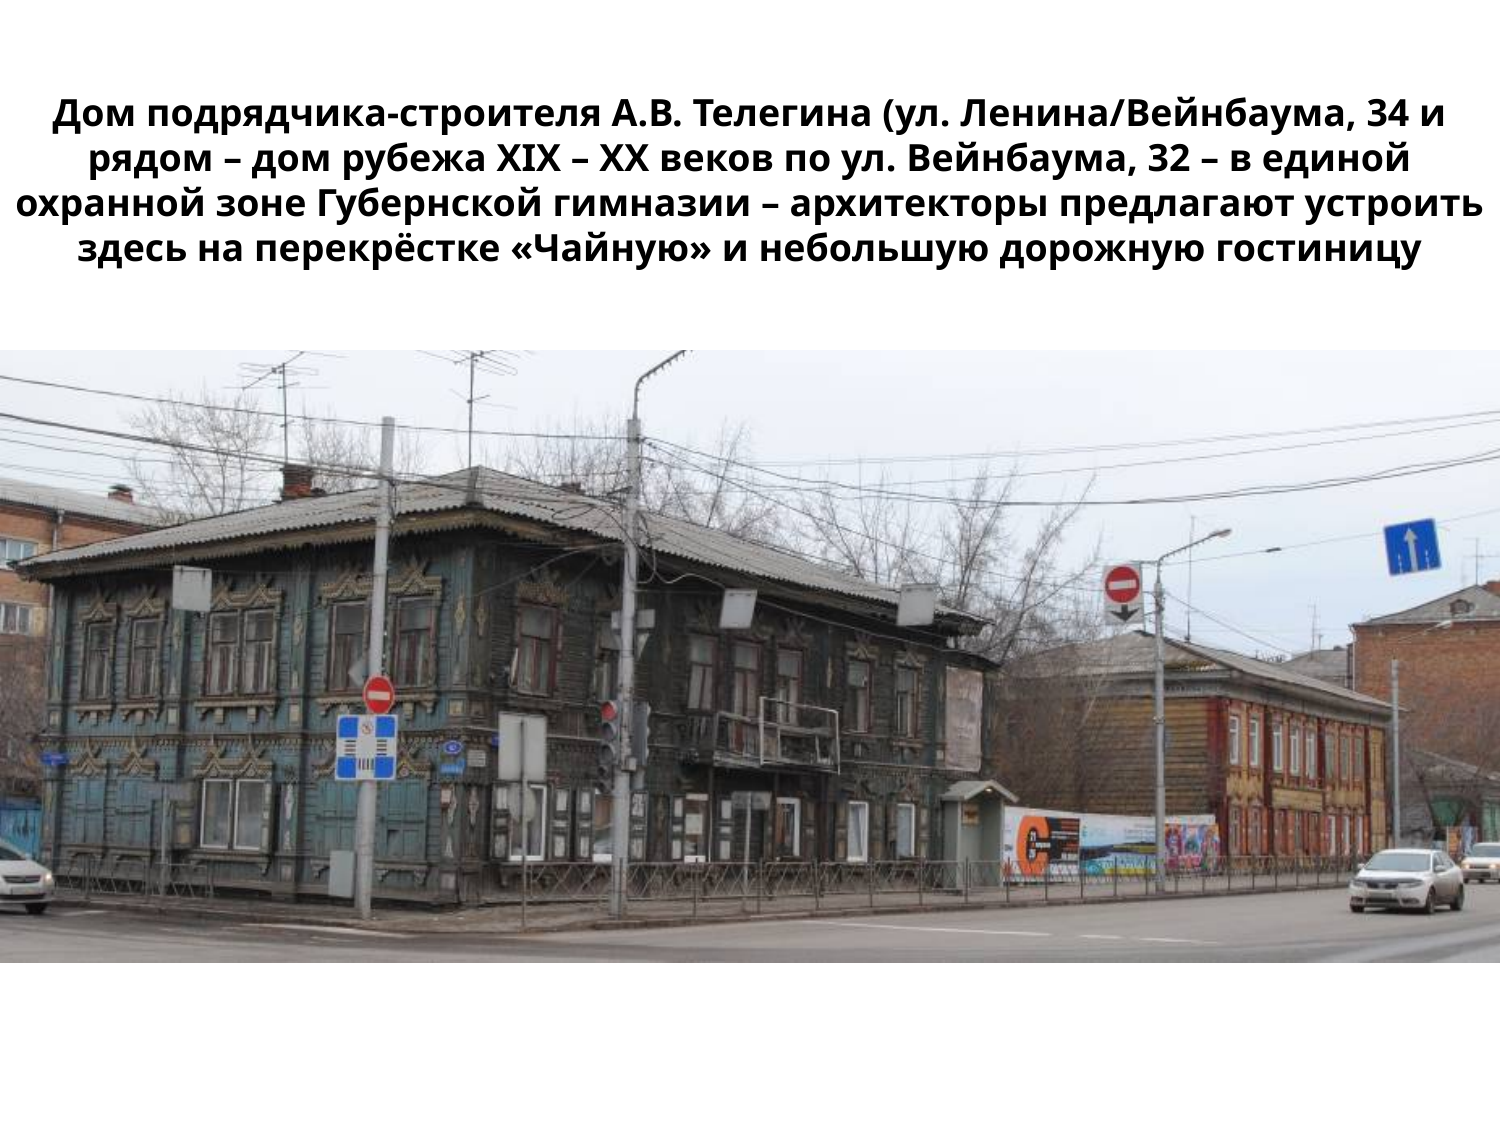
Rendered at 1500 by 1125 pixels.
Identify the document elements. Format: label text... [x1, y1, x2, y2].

picture [0, 349, 1500, 963]
title Дом подрядчика-строителя А.В. Телегина (ул. Ленина/Вейнбаума, 34 и рядом – дом рубежа XIX – XX веков по ул. Вейнбаума, 32 – в единой охранной зоне Губернской гимназии – архитекторы предлагают устроить здесь на перекрёстке «Чайную» и небольшую дорожную гостиницу [0, 45, 1500, 313]
